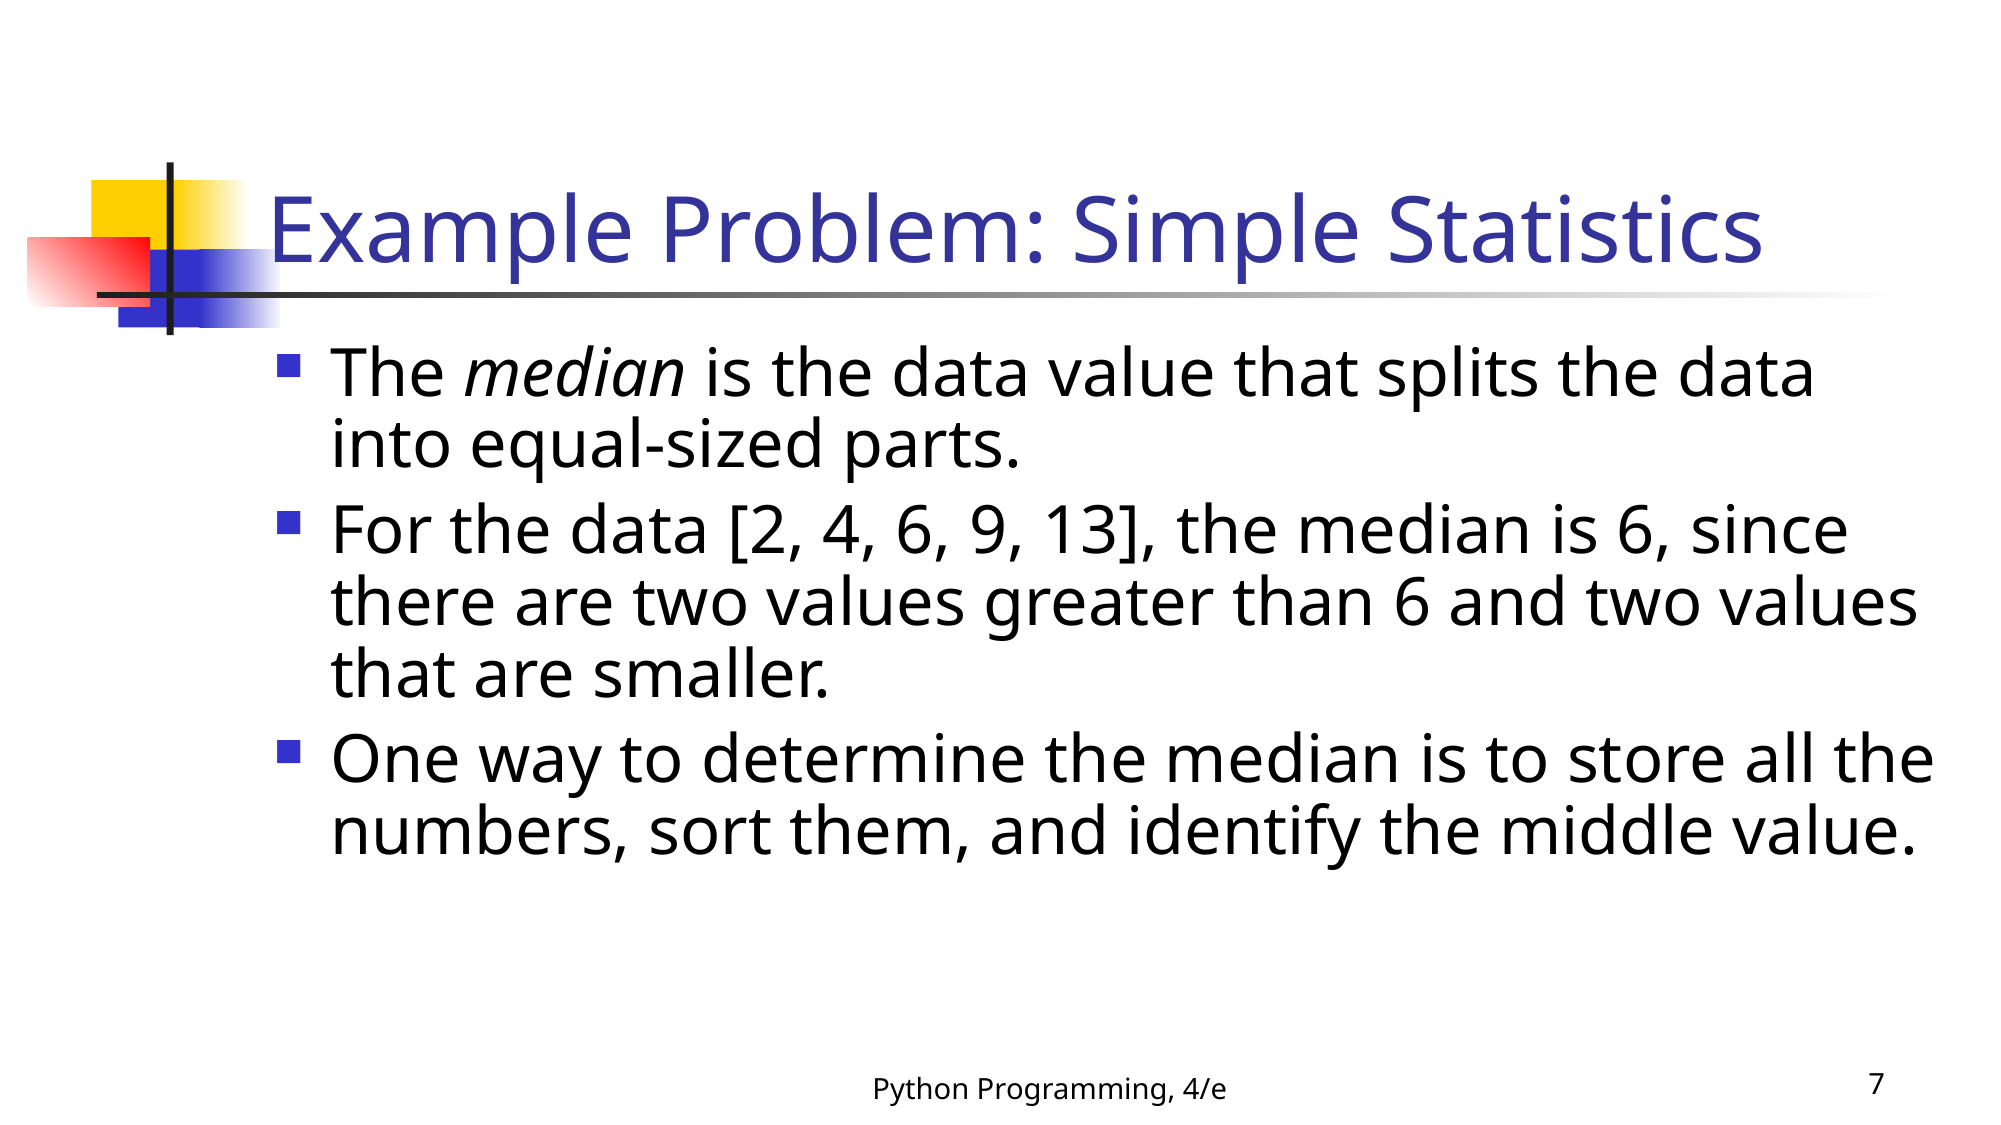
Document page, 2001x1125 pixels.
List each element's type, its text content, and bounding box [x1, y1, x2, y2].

slide_number 7 [1483, 1037, 1901, 1113]
list The median is the data value that splits the data into equal-sized parts. For the data [2, 4, 6, 9, 13], the median is 6, since there are two values greater than 6 and two values that are smaller. One way to determine the median is to store all the numbers, sort them, and identify the middle value. [258, 331, 1959, 1006]
footer Python Programming, 4/e [733, 1037, 1367, 1113]
title Example Problem: Simple Statistics [251, 101, 1957, 289]
